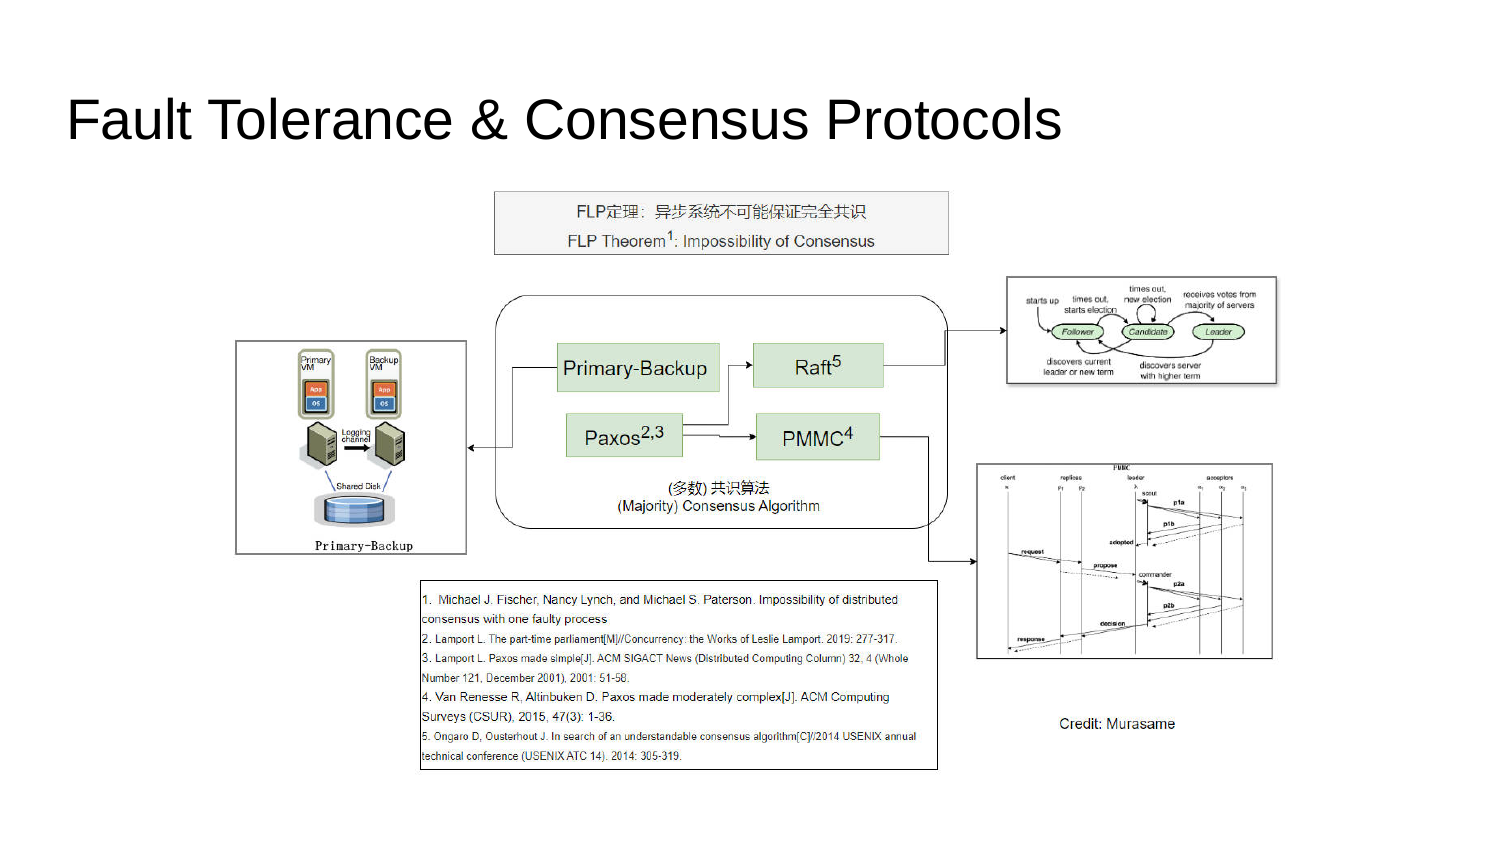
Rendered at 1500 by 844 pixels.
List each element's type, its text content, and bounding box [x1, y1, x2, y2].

title Fault Tolerance & Consensus Protocols [51, 72, 1449, 167]
picture [207, 157, 1293, 782]
